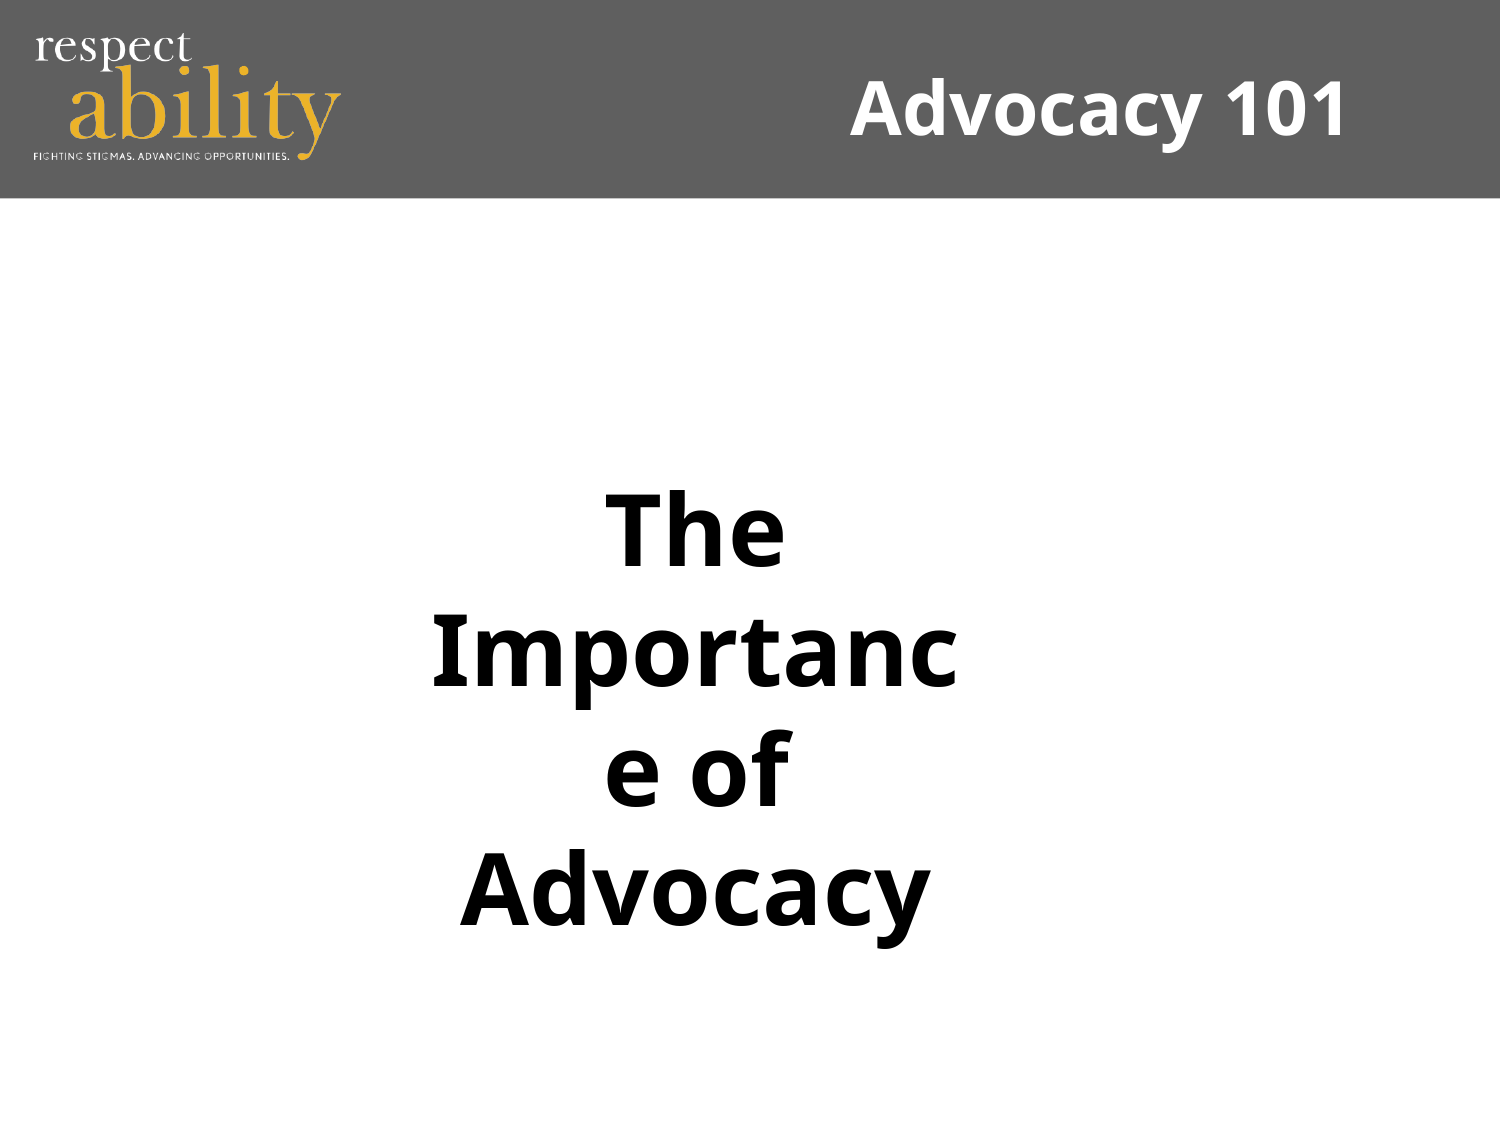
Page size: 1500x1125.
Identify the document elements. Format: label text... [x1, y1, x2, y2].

picture [34, 33, 341, 163]
text_box The Importance of Advocacy [399, 458, 993, 954]
title Advocacy 101 [75, 45, 1368, 93]
